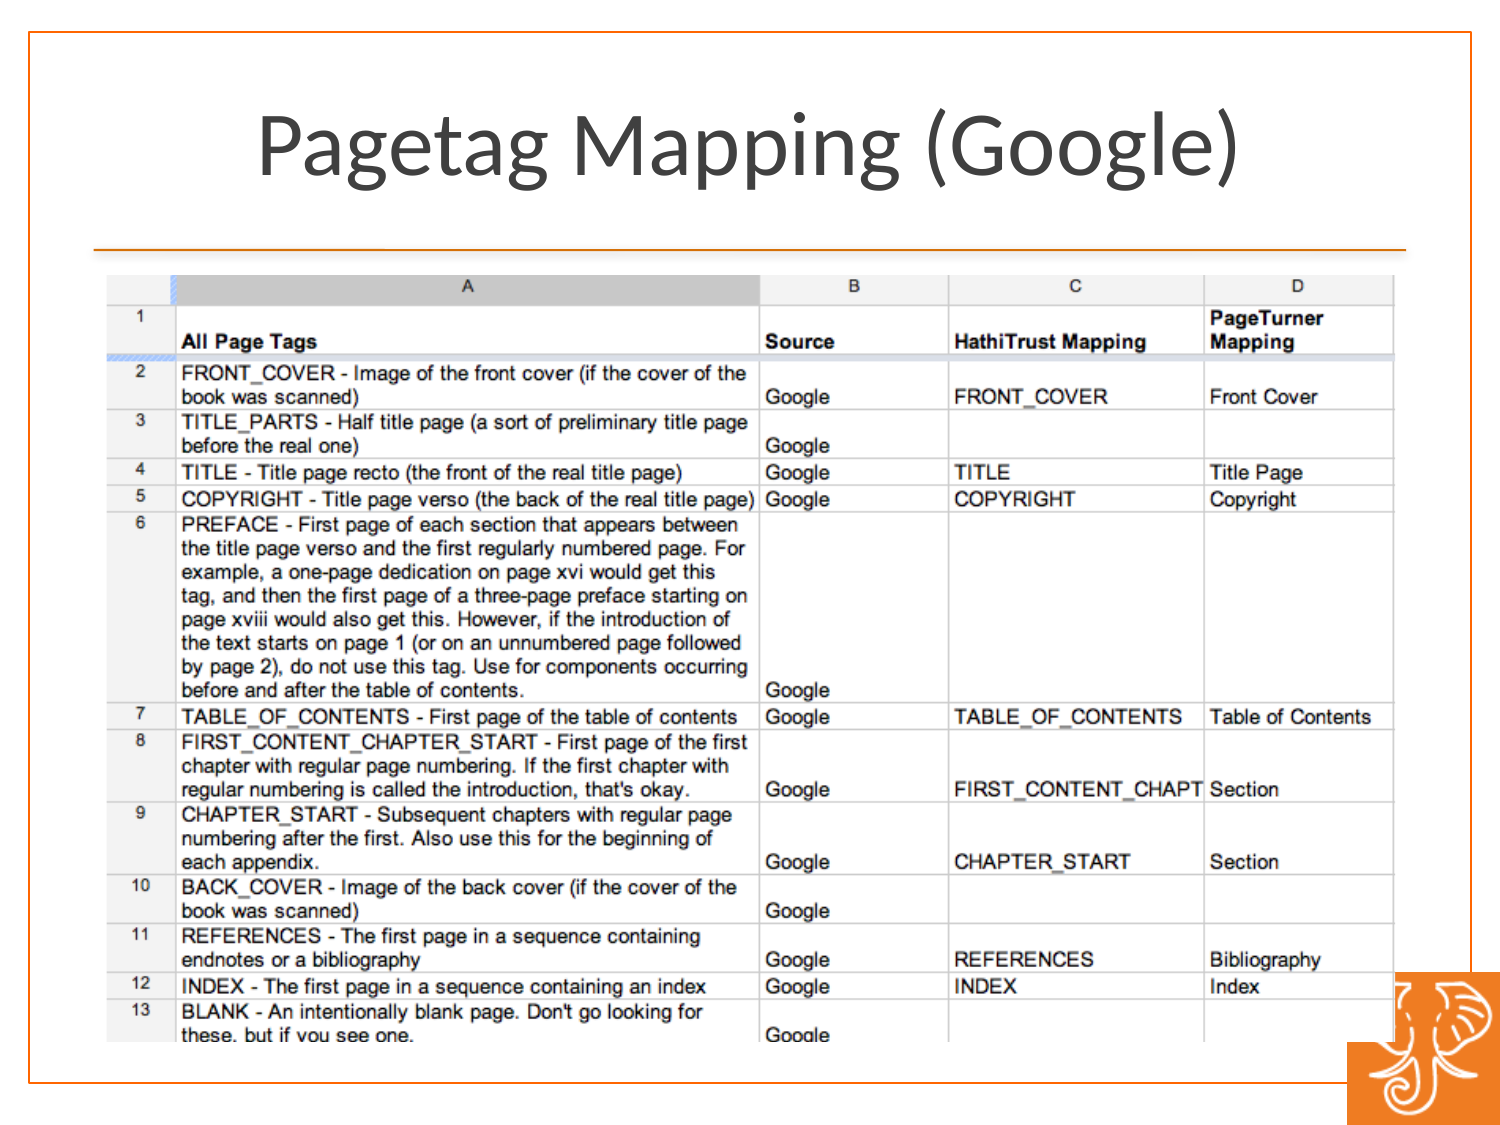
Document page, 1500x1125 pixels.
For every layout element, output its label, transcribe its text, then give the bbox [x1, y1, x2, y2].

title Pagetag Mapping (Google) [75, 45, 1425, 233]
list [106, 274, 1396, 1042]
picture [1347, 972, 1500, 1125]
